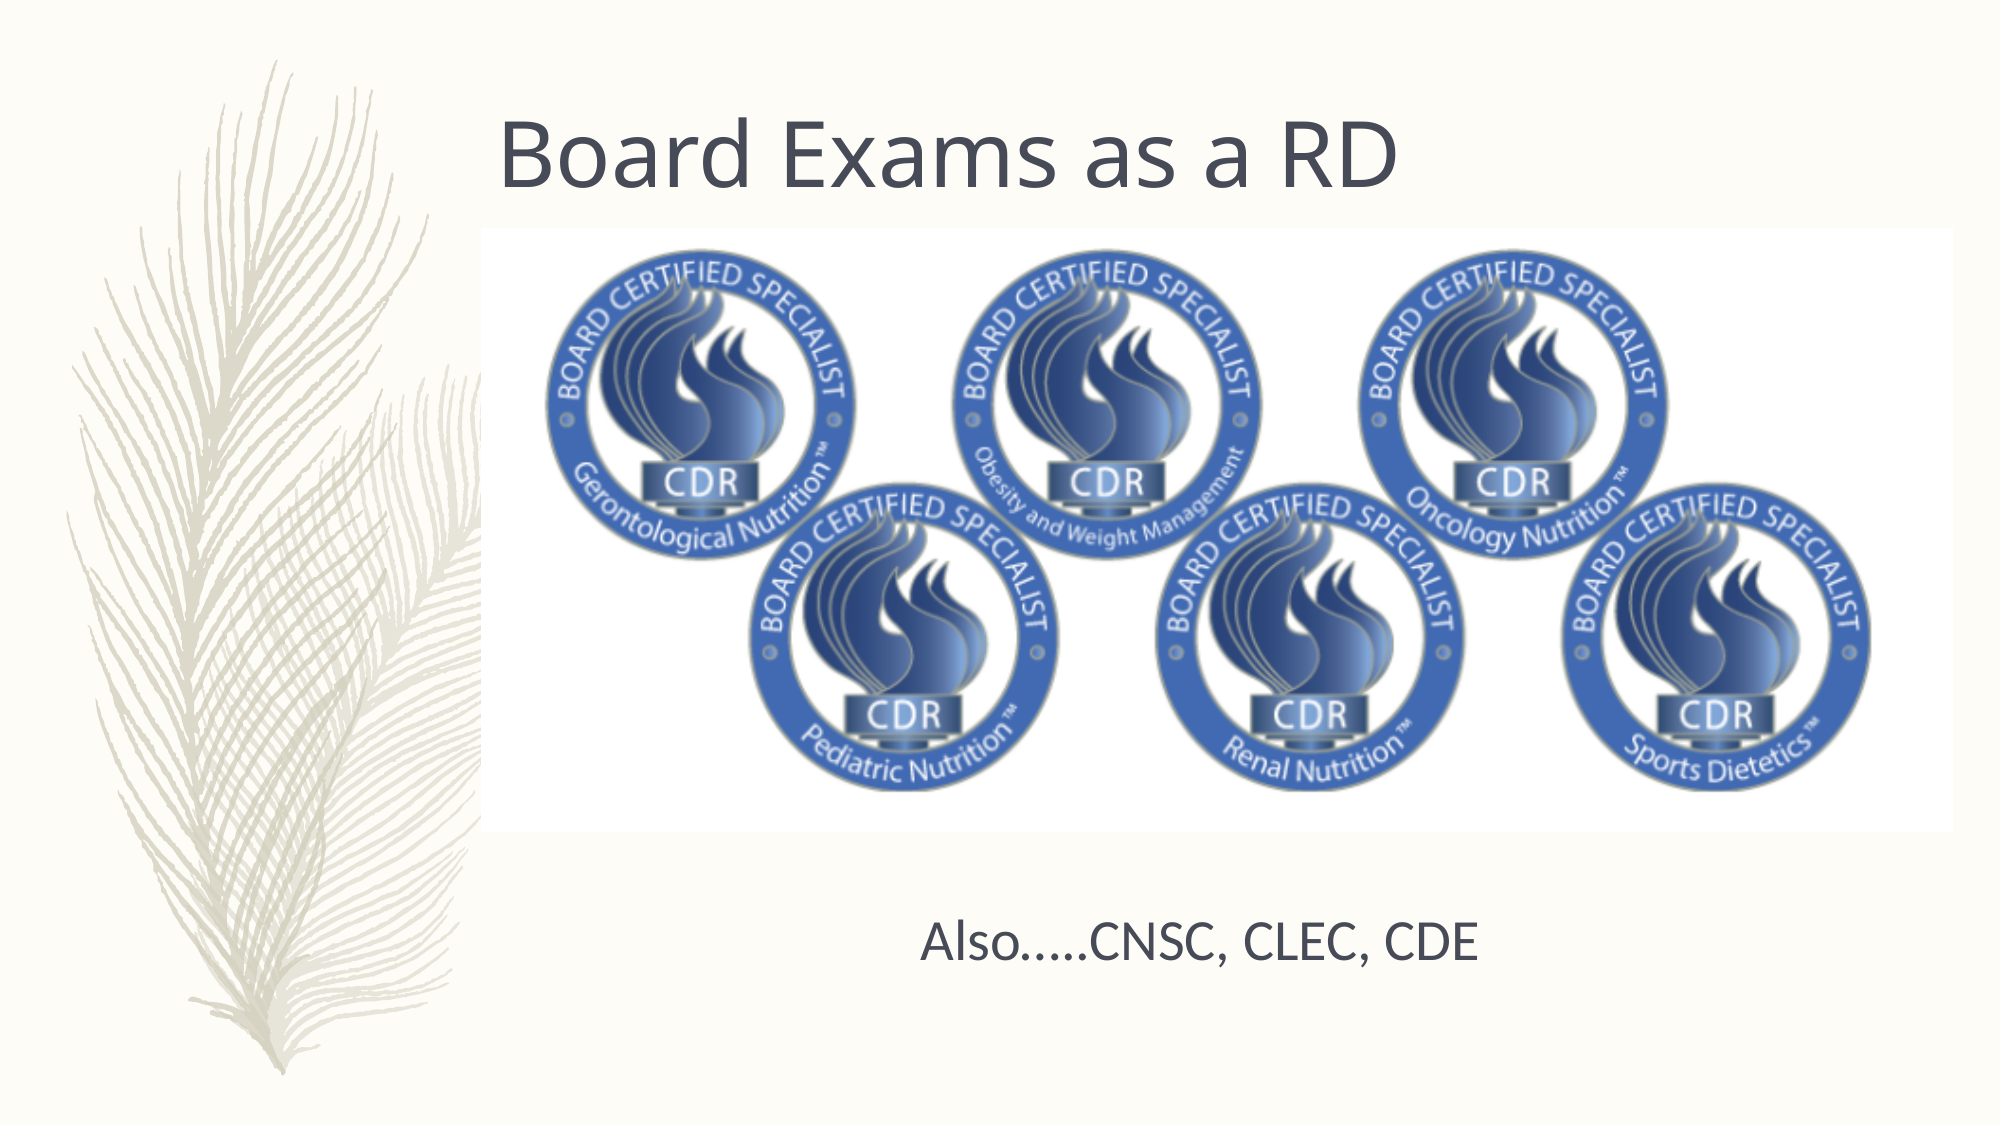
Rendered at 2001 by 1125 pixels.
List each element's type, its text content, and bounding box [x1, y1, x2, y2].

list Also…..CNSC, CLEC, CDE [481, 887, 1920, 999]
picture [480, 227, 1953, 833]
title Board Exams as a RD [481, 93, 1920, 227]
